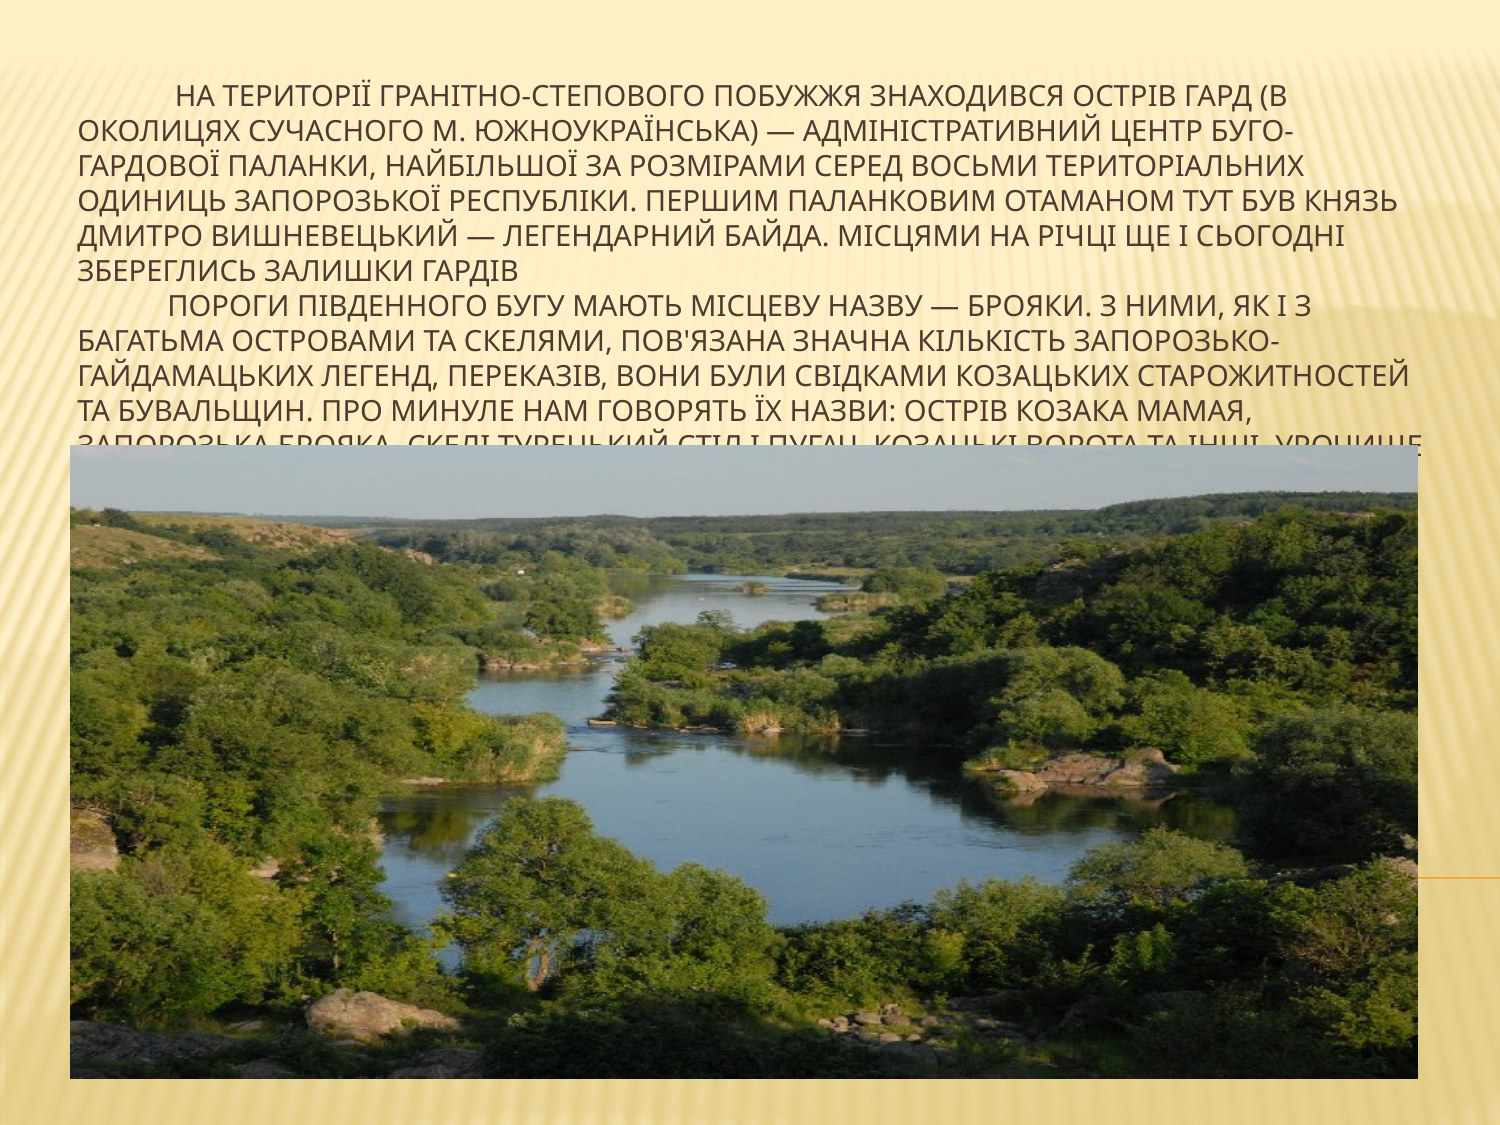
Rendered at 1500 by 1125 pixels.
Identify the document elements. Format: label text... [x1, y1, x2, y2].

title На території Гранітно-степового Побужжя знаходився острів Гард (в околицях сучасного м. Южноукраїнська) — адміністративний центр Буго-Гардової паланки, найбільшої за розмірами серед восьми територіальних одиниць Запорозької республіки. Першим паланковим отаманом тут був князь Дмитро Вишневецький — легендарний Байда. Місцями на річці ще і сьогодні збереглись залишки гардів Пороги Південного Бугу мають місцеву назву — брояки. З ними, як і з багатьма островами та скелями, пов'язана значна кількість запорозько-гайдамацьких легенд, переказів, вони були свідками козацьких старожитностей та бувальщин. Про минуле нам говорять їх назви: острів козака Мамая, Запорозька брояка, скелі Турецький стіл і Пугач, Козацькі ворота та інші. Урочище Протич з козацькою святинею — Протичанською скелею було відоме у всьому запорозькому краї. [62, 70, 1450, 434]
picture [69, 444, 1419, 1079]
